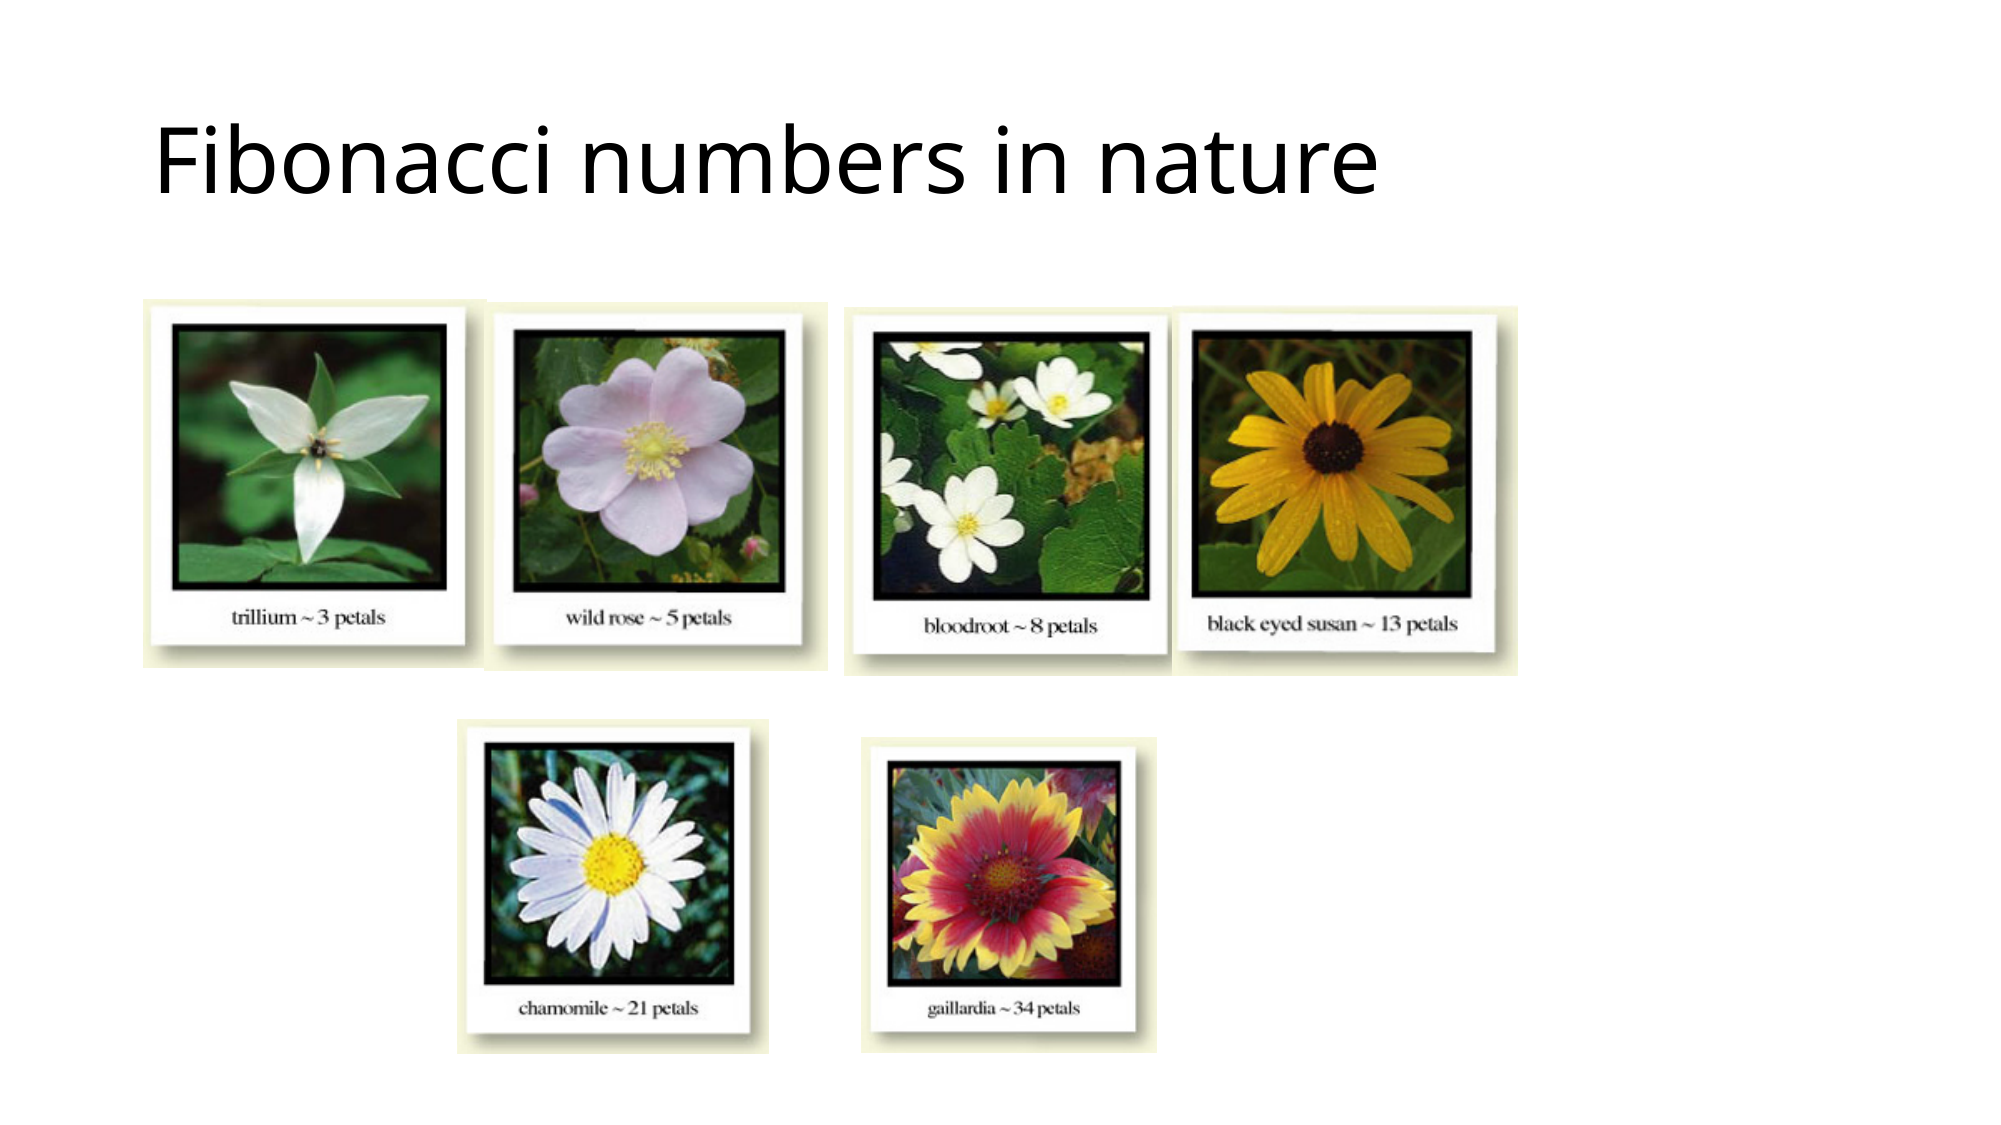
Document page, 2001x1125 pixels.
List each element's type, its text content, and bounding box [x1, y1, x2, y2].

picture [844, 305, 1518, 676]
title Fibonacci numbers in nature [137, 55, 1863, 273]
picture [861, 736, 1157, 1053]
picture [143, 299, 828, 671]
picture [457, 719, 769, 1054]
